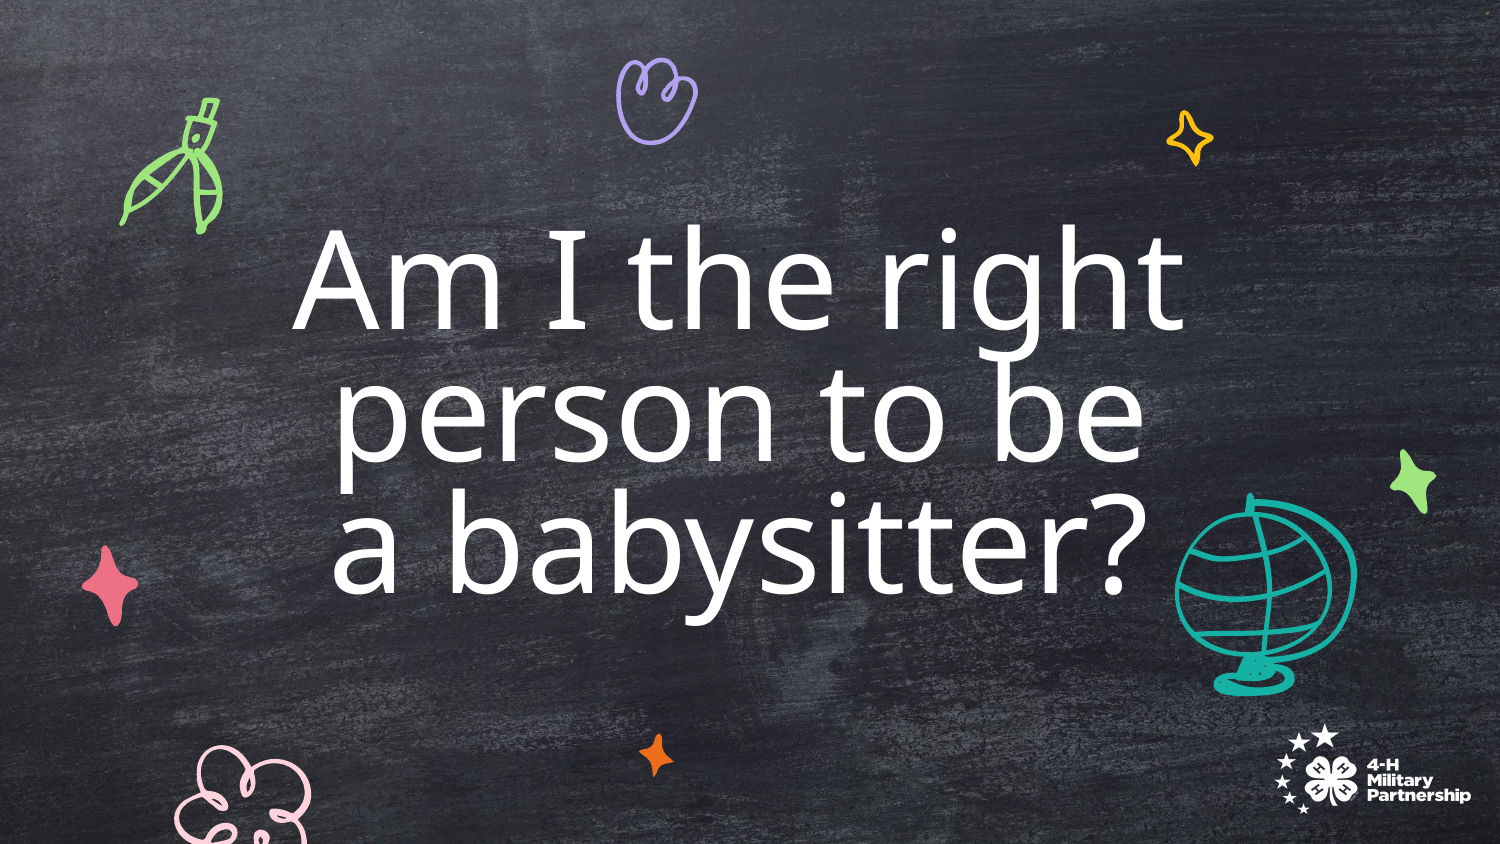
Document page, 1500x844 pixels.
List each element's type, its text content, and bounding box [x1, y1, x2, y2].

picture [0, 0, 1500, 844]
text_box [616, 57, 698, 146]
title Am I the right person to be a babysitter? [271, 214, 1208, 630]
text_box [81, 545, 139, 627]
picture [180, 750, 304, 844]
picture [212, 830, 231, 842]
text_box [1390, 449, 1437, 514]
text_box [134, 91, 233, 241]
text_box [638, 733, 674, 777]
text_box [1169, 492, 1359, 697]
text_box [1166, 110, 1214, 167]
